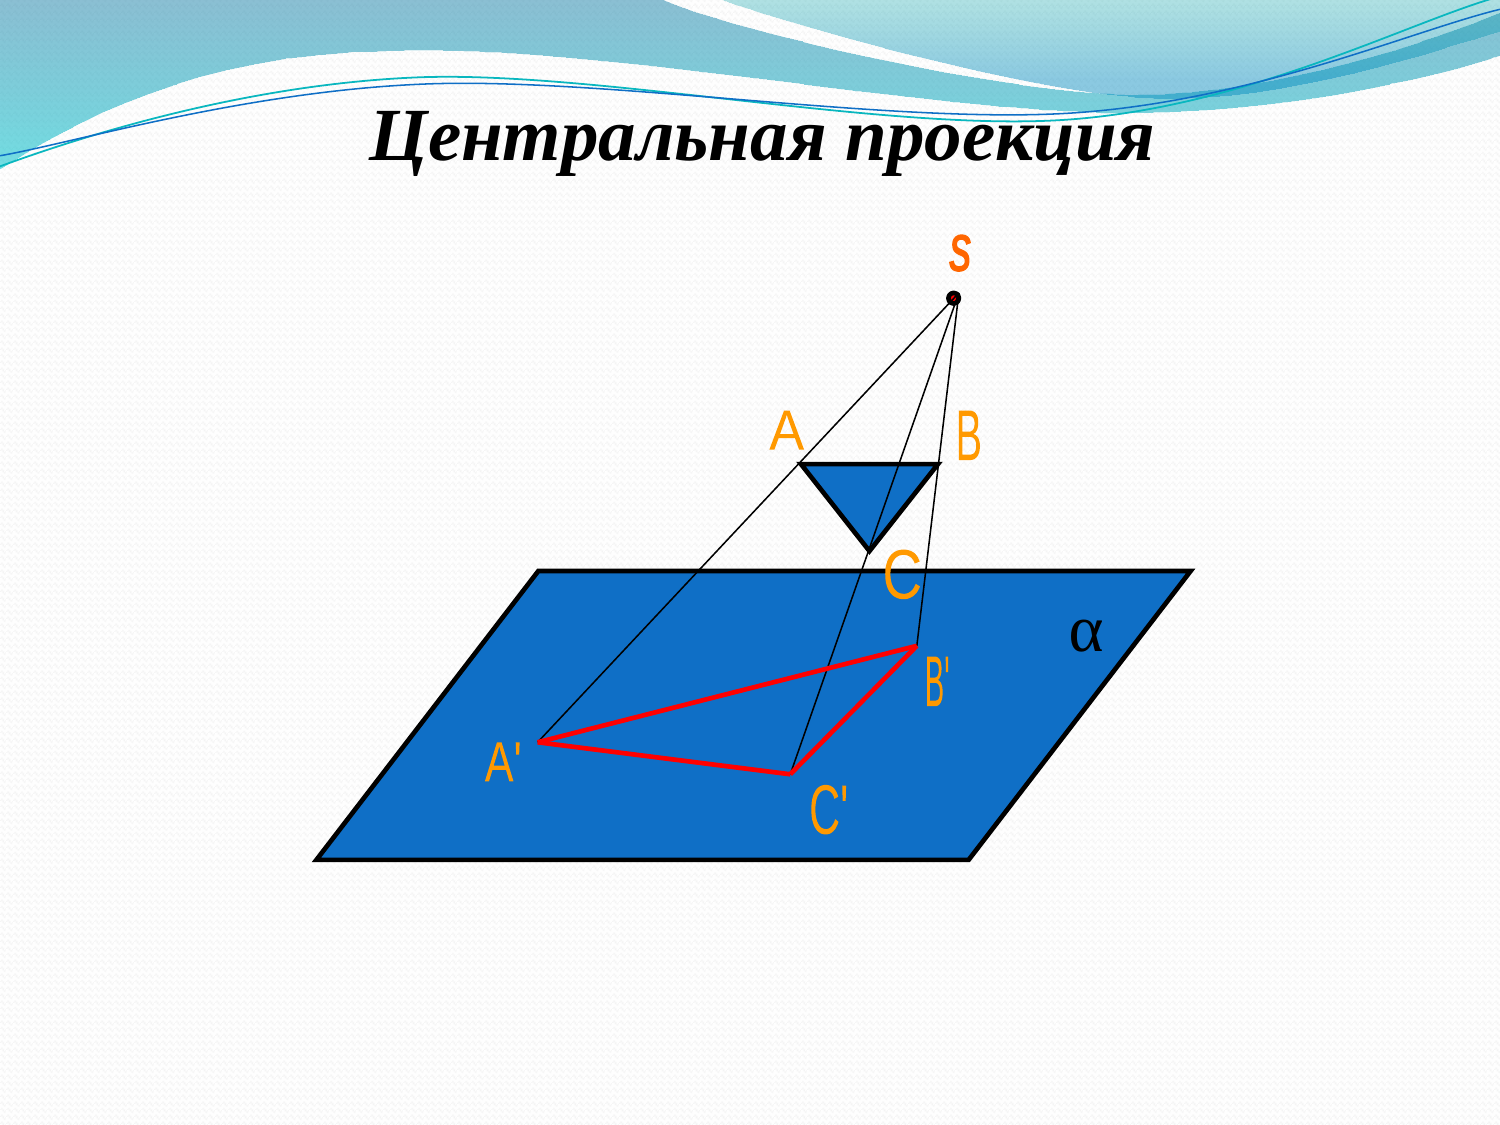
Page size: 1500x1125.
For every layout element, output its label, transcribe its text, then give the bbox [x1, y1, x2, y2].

text_box Центральная проекция [336, 78, 1311, 183]
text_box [316, 292, 1191, 861]
